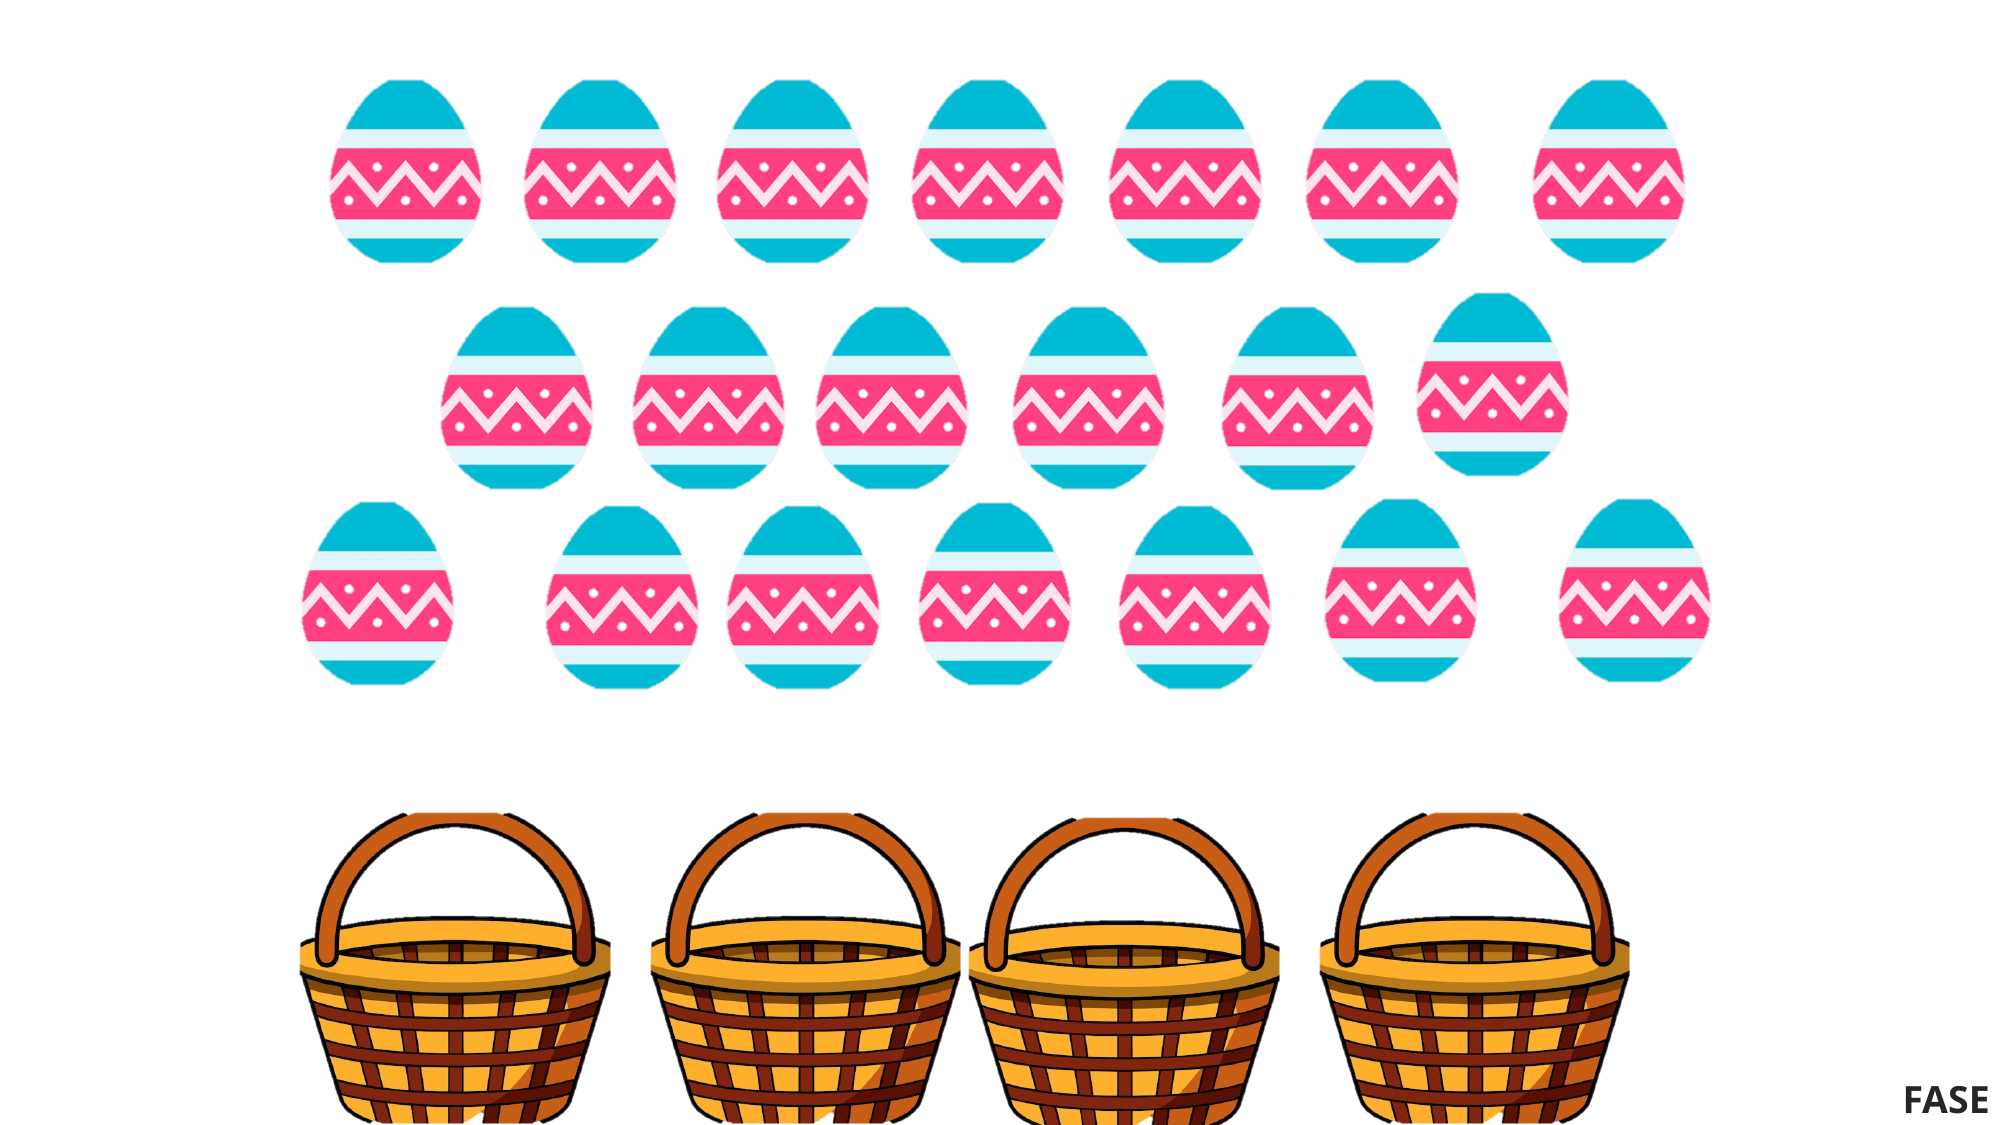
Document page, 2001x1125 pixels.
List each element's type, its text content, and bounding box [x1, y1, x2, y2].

text_box FASE 1 [1887, 1068, 2000, 1125]
picture [264, 58, 1748, 712]
picture [261, 774, 1669, 1125]
